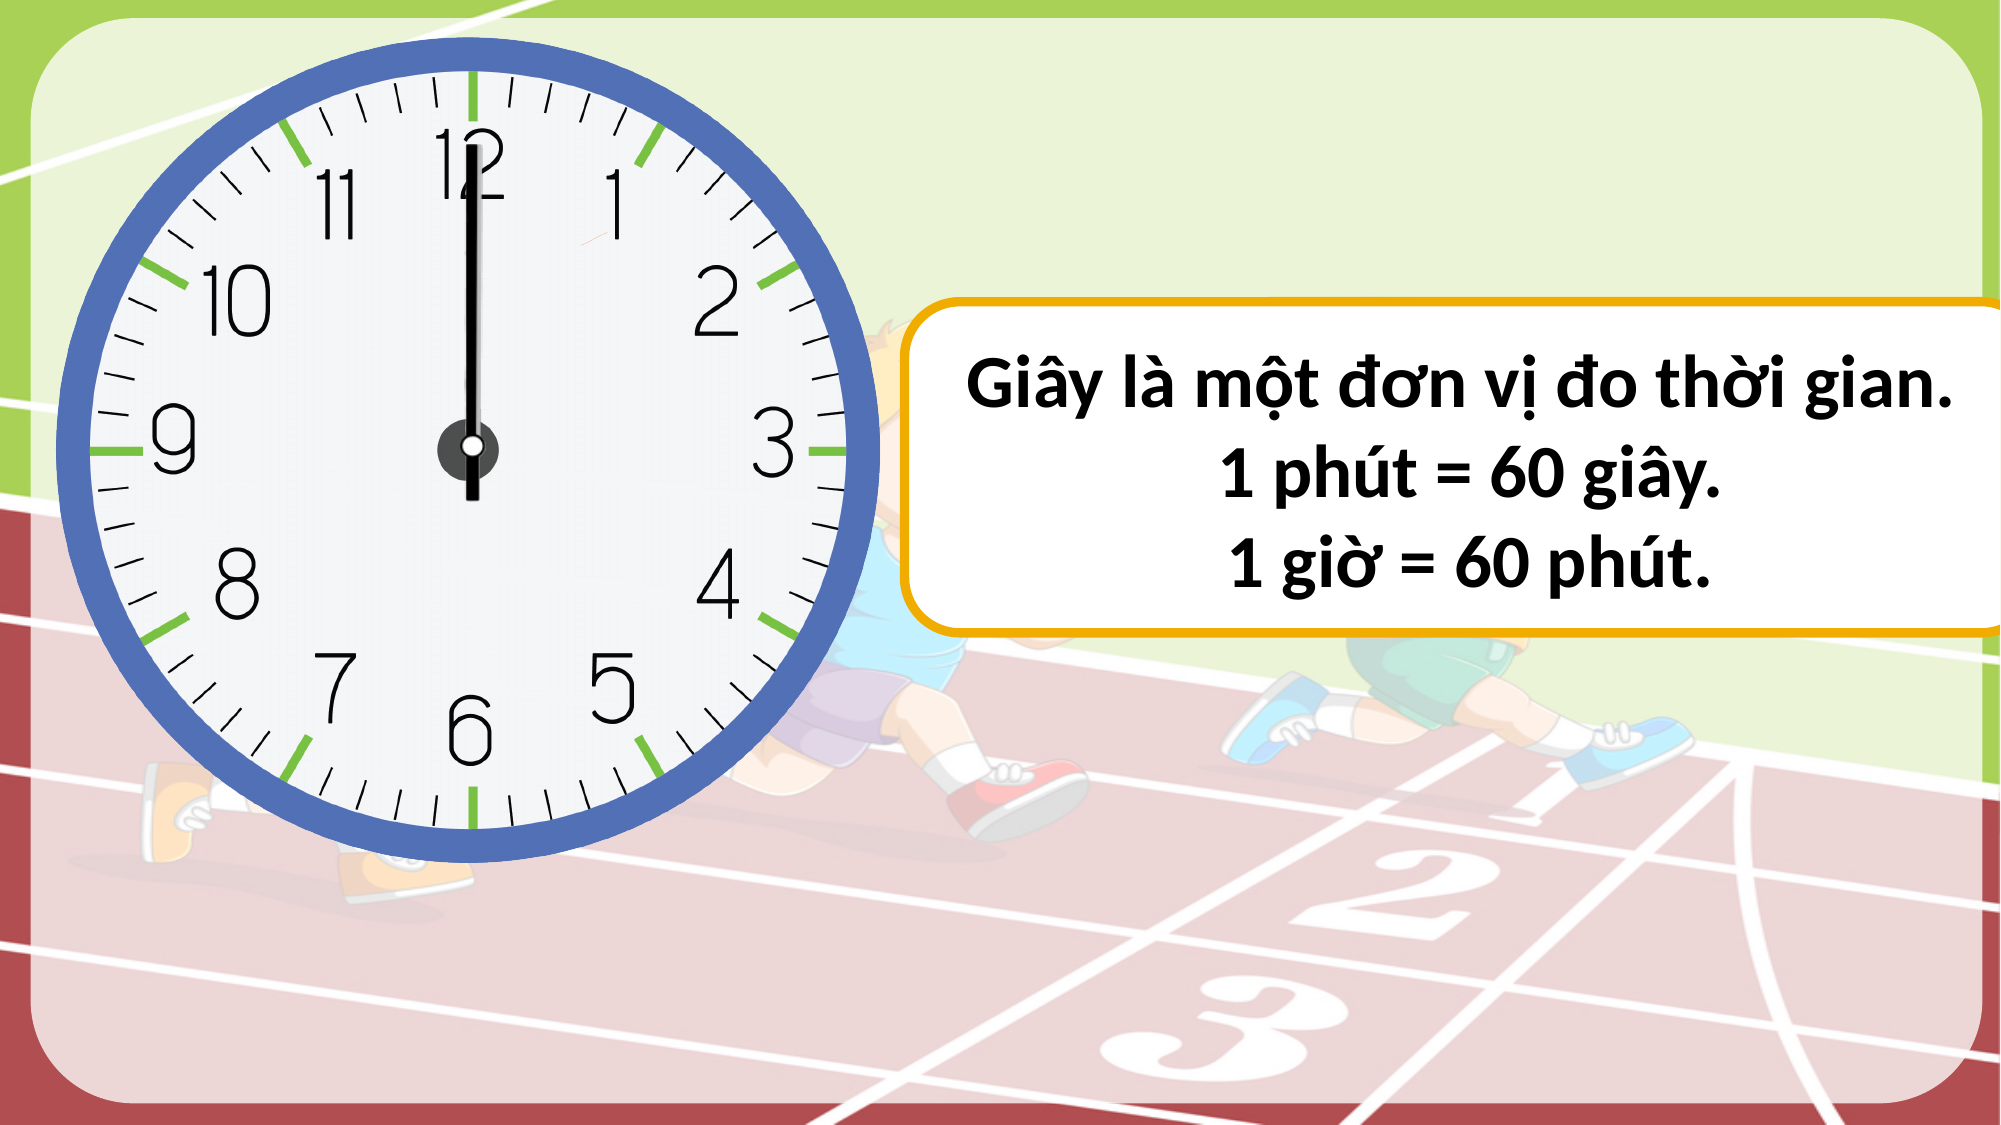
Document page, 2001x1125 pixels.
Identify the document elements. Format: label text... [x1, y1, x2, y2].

text_box Giây là một đơn vị đo thời gian. 1 phút = 60 giây. 1 giờ = 60 phút. [982, 300, 2000, 634]
text_box [982, 17, 1984, 300]
text_box [29, 634, 1984, 1105]
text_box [460, 144, 486, 751]
picture [0, 0, 2001, 1125]
